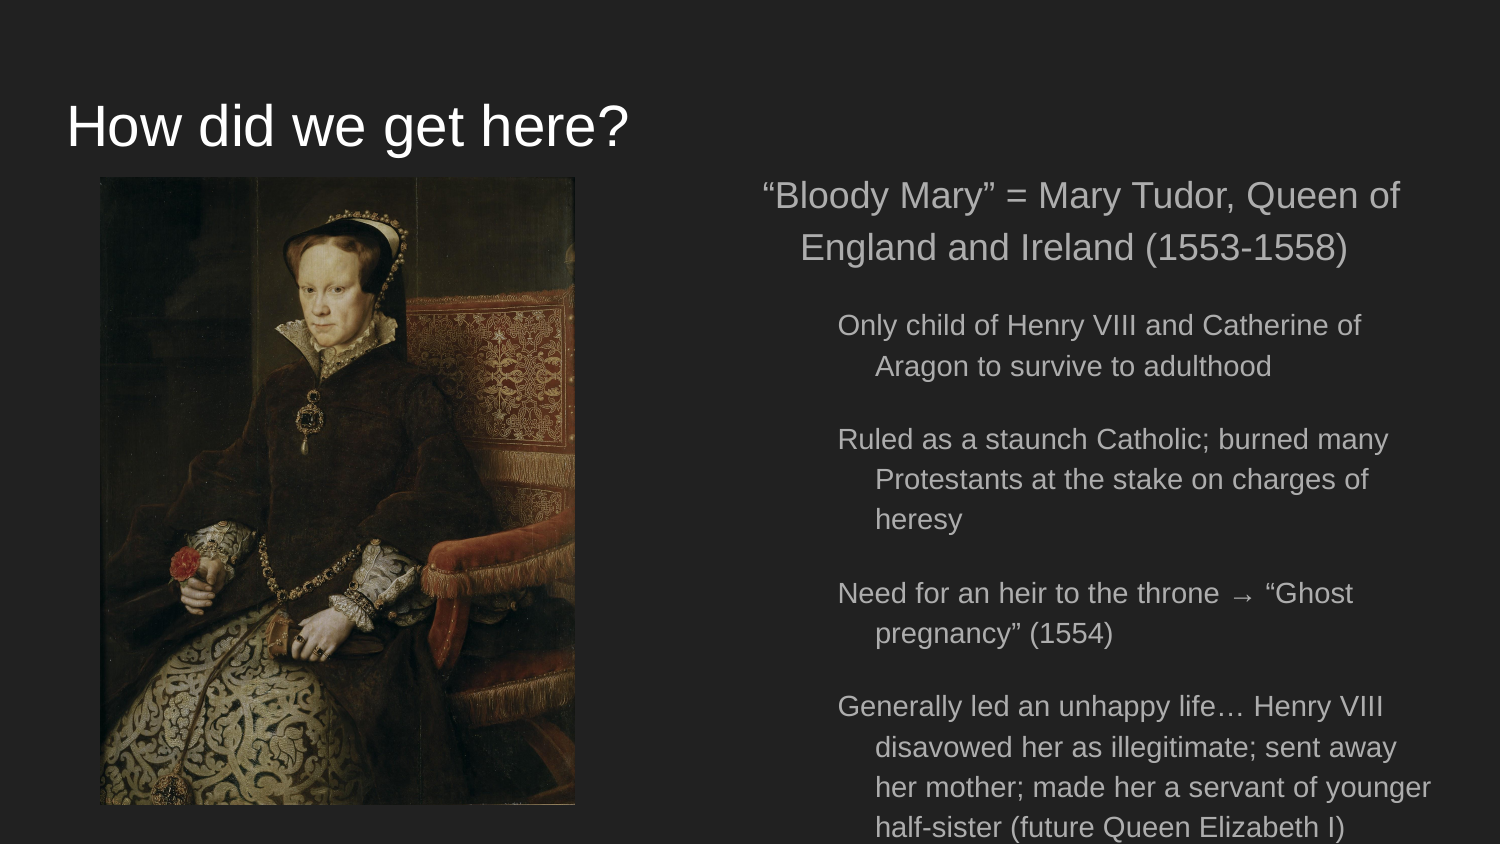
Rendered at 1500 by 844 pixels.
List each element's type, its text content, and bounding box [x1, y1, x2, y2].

picture [100, 177, 575, 806]
title How did we get here? [51, 72, 1449, 167]
list “Bloody Mary” = Mary Tudor, Queen of England and Ireland (1553-1558) Only child of Henry VIII and Catherine of Aragon to survive to adulthood Ruled as a staunch Catholic; burned many Protestants at the stake on charges of heresy Need for an heir to the throne → “Ghost pregnancy” (1554) Generally led an unhappy life… Henry VIII disavowed her as illegitimate; sent away her mother; made her a servant of younger half-sister (future Queen Elizabeth I) [709, 149, 1449, 844]
